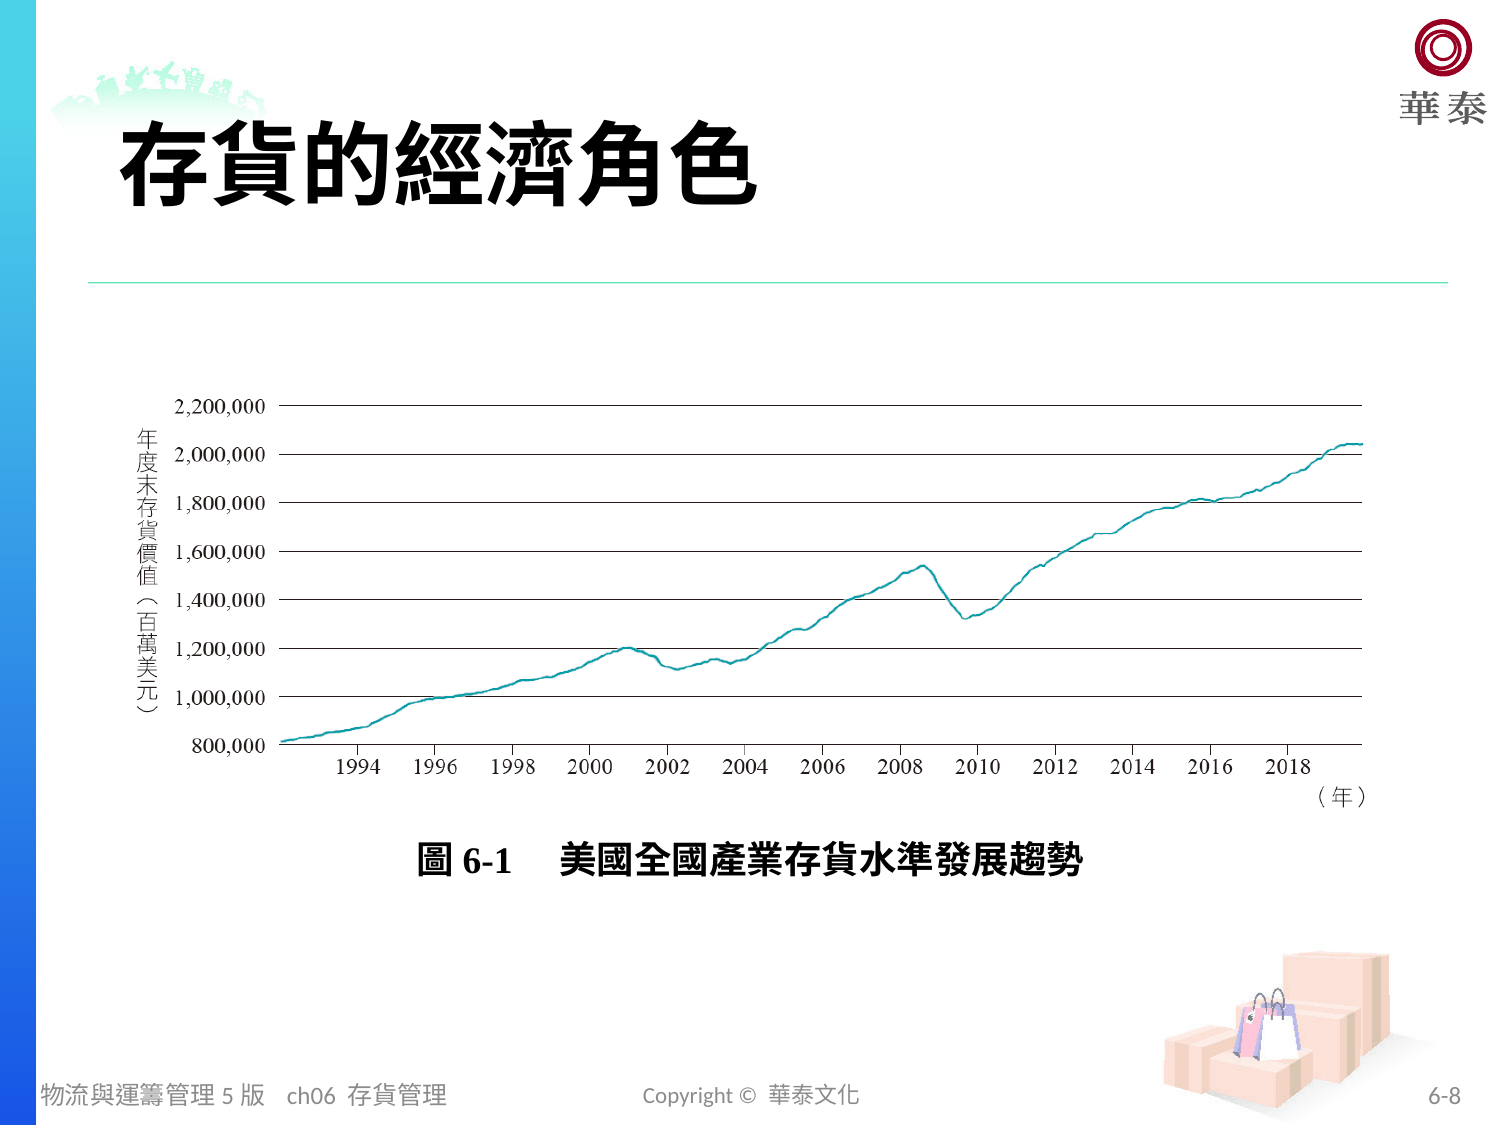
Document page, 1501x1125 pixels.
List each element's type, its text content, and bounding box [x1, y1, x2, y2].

slide_number 6-8 [1161, 1064, 1477, 1125]
slide_number 物流與運籌管理5版 ch06 存貨管理 [25, 1064, 524, 1125]
footer Copyright © 華泰文化 [524, 1064, 980, 1125]
title 存貨的經濟角色 [103, 59, 1398, 278]
picture [0, 0, 1501, 1125]
text_box 圖6-1 美國全國產業存貨水準發展趨勢 [401, 828, 1099, 889]
